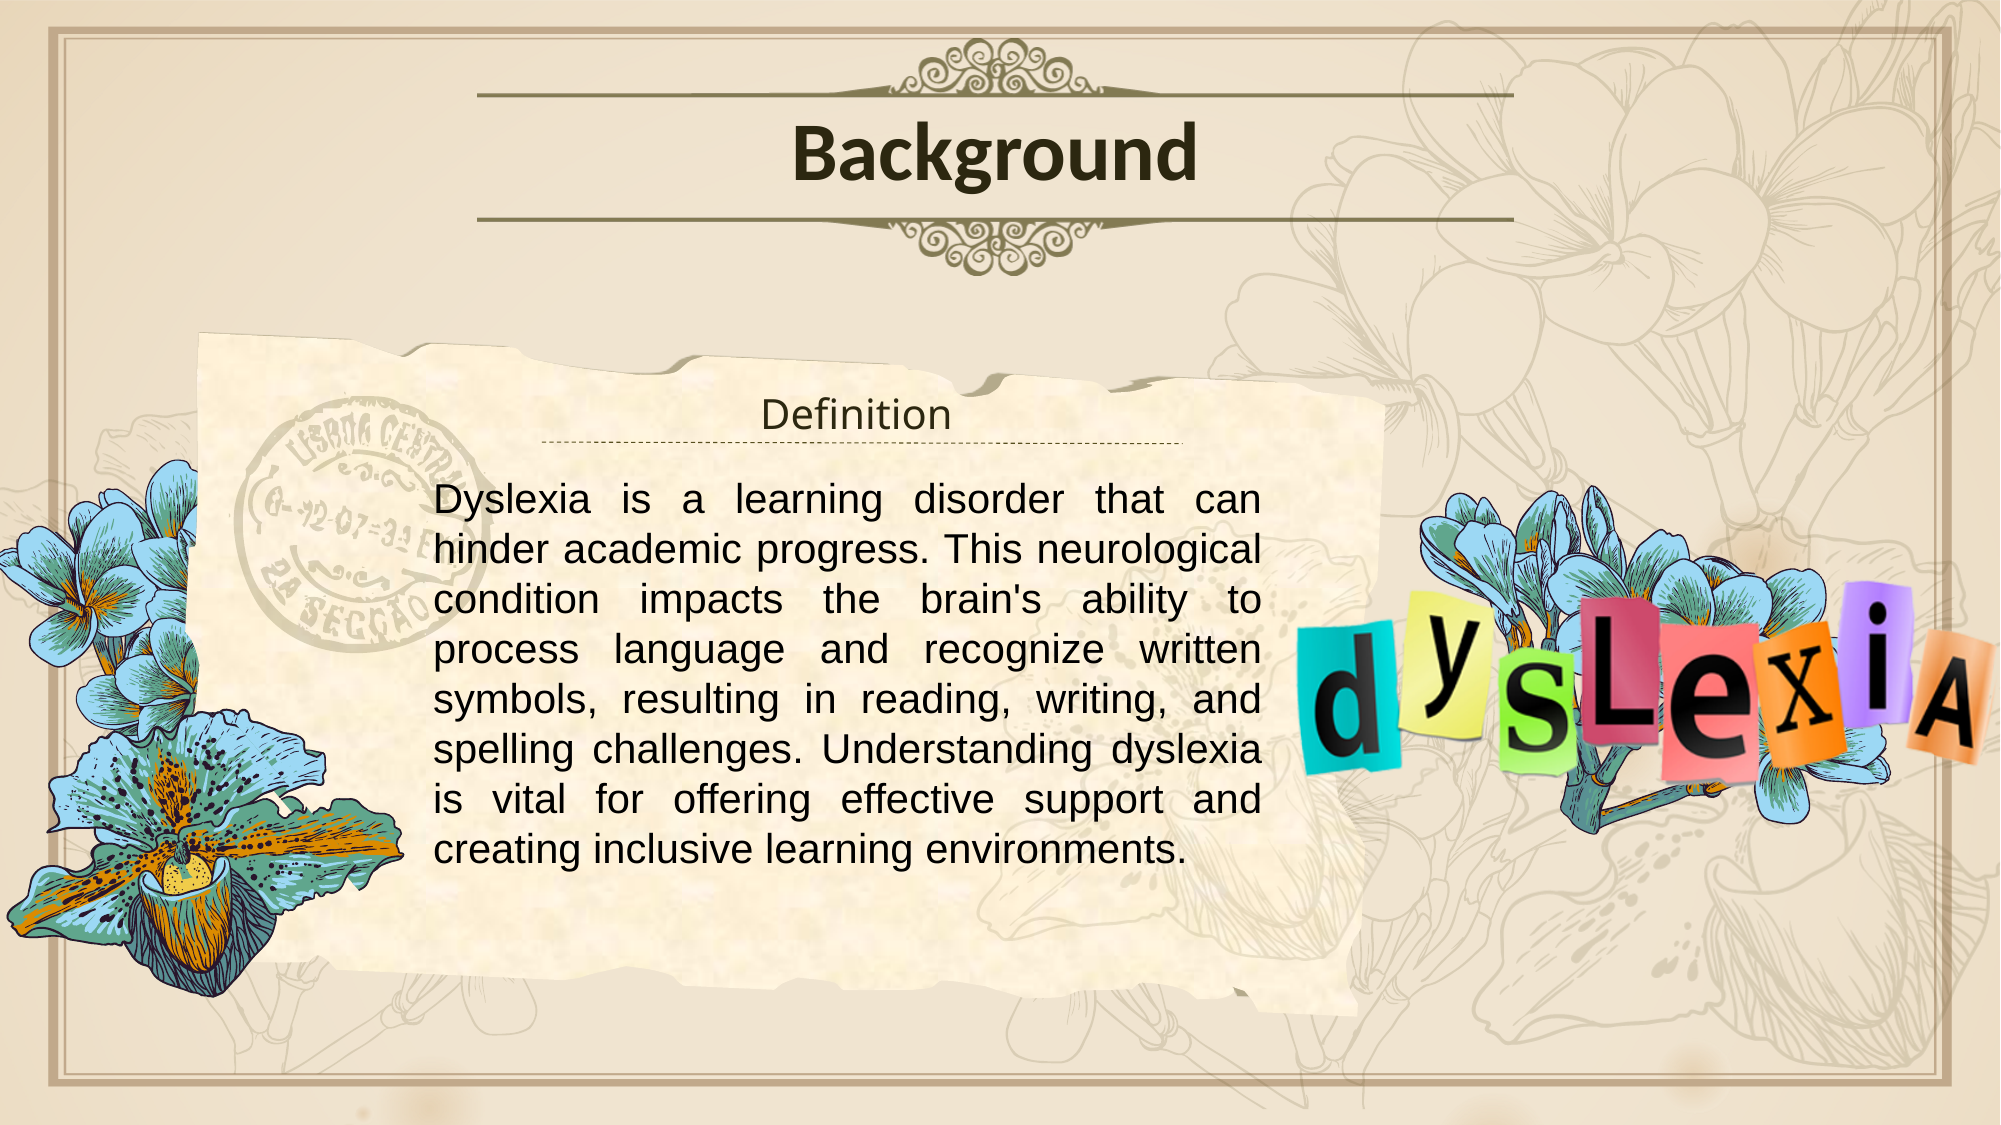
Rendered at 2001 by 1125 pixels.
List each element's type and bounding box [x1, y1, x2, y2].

text_box [1261, 395, 2000, 951]
text_box [541, 380, 1183, 447]
text_box [0, 359, 1523, 1000]
text_box [477, 38, 1515, 277]
picture [0, 0, 2001, 1125]
